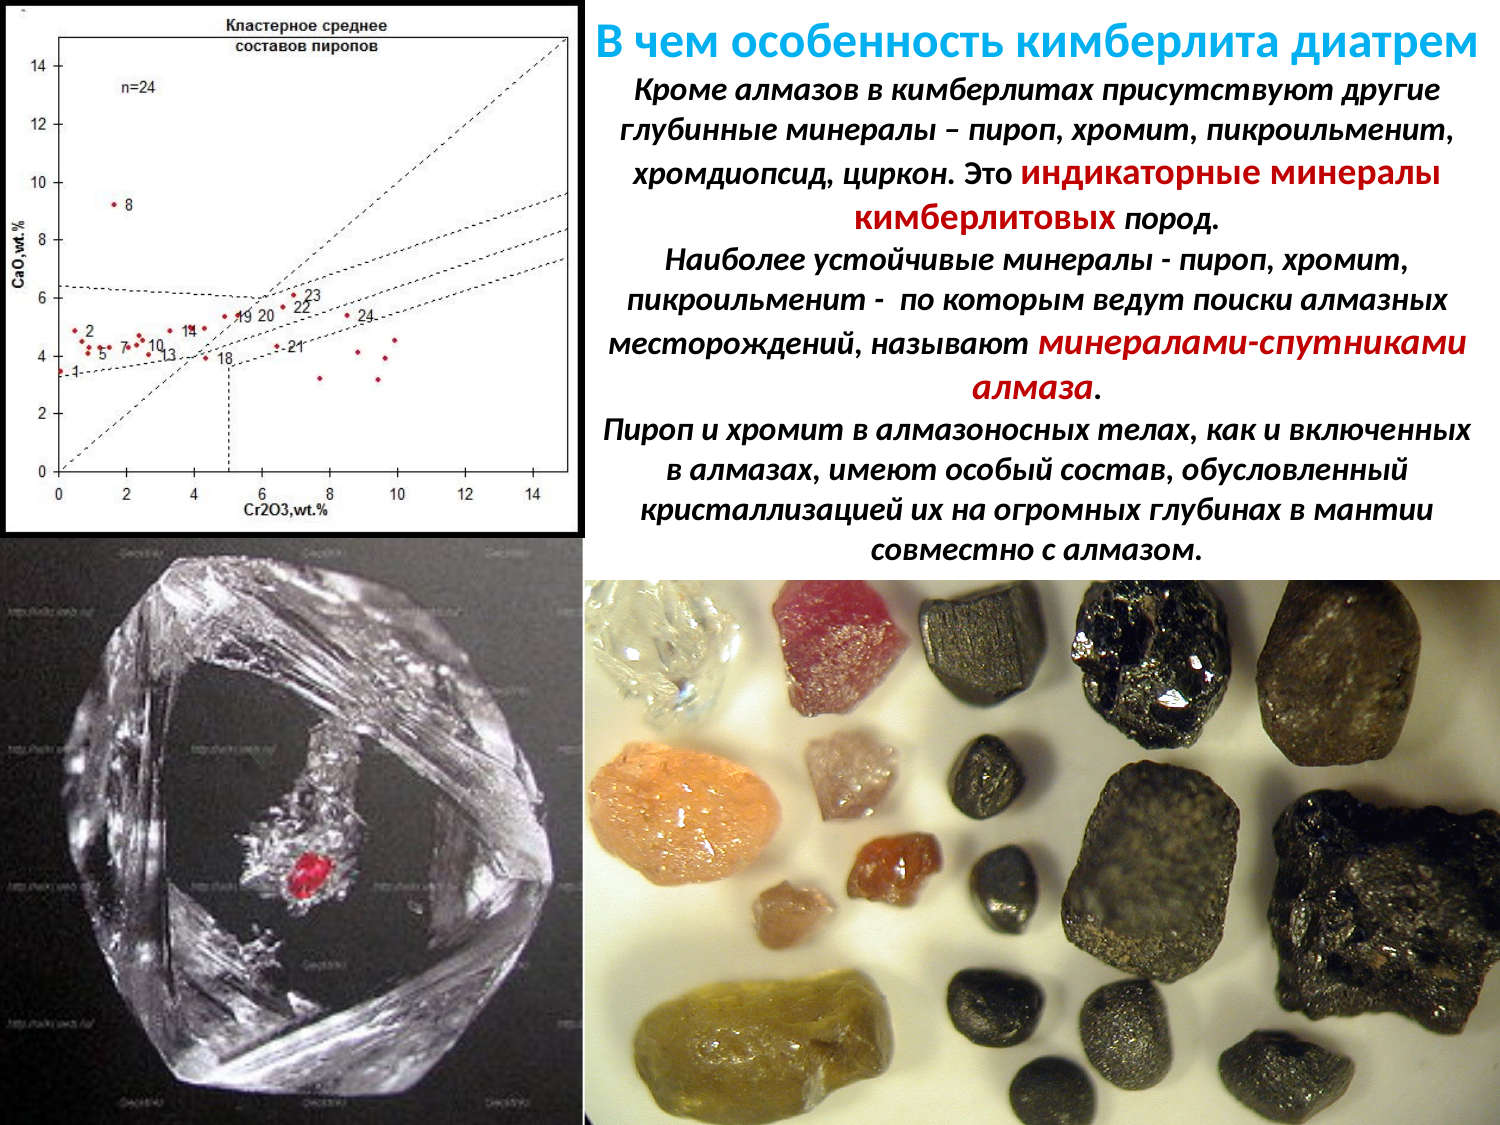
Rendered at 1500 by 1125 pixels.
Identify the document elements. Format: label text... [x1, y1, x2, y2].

picture [0, 0, 585, 1125]
picture [584, 580, 1500, 1125]
text_box В чем особенность кимберлита диатрем Кроме алмазов в кимберлитах присутствуют другие глубинные минералы – пироп, хромит, пикроильменит, хромдиопсид, циркон. Это индикаторные минералы кимберлитовых пород. Наиболее устойчивые минералы - пироп, хромит, пикроильменит - по которым ведут поиски алмазных месторождений, называют минералами-спутниками алмаза. Пироп и хромит в алмазоносных телах, как и включенных в алмазах, имеют особый состав, обусловленный кристаллизацией их на огромных глубинах в мантии совместно с алмазом. [585, 0, 1496, 575]
